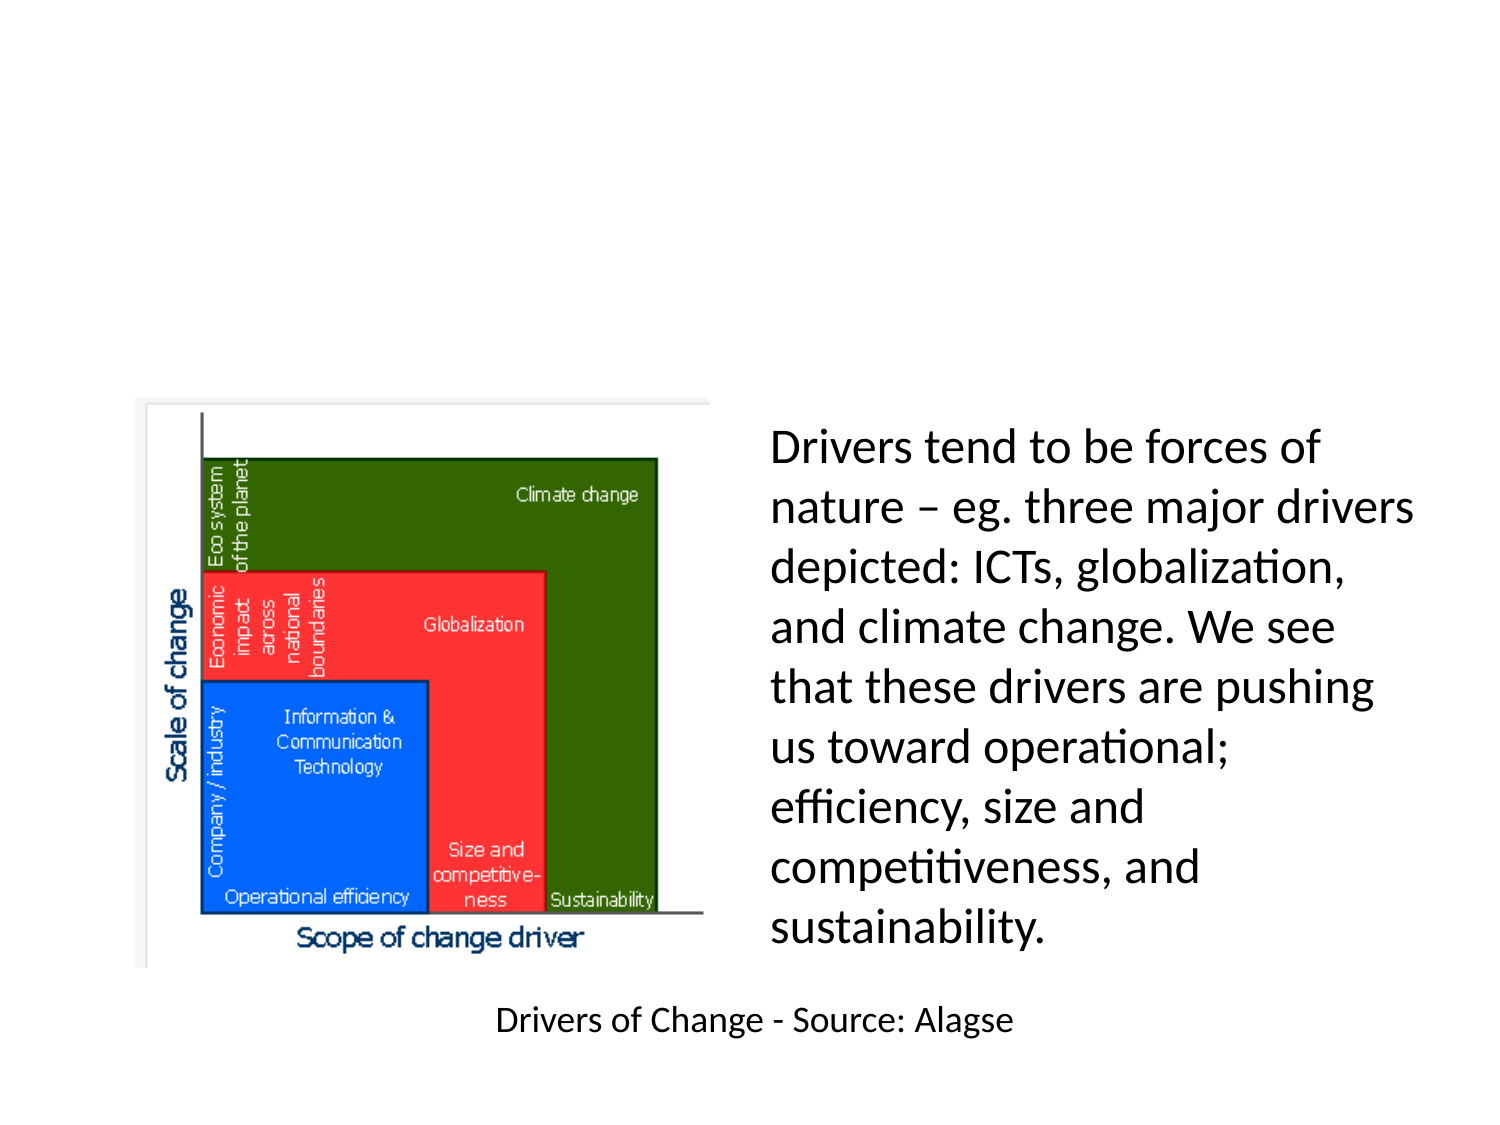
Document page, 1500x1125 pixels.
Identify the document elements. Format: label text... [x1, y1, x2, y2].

picture [135, 396, 710, 968]
text_box Drivers tend to be forces of nature – eg. three major drivers depicted: ICTs, globalization, and climate change. We see that these drivers are pushing us toward operational; efficiency, size and competitiveness, and sustainability. [755, 405, 1431, 988]
text_box Drivers of Change - Source: Alagse [480, 987, 1030, 1048]
